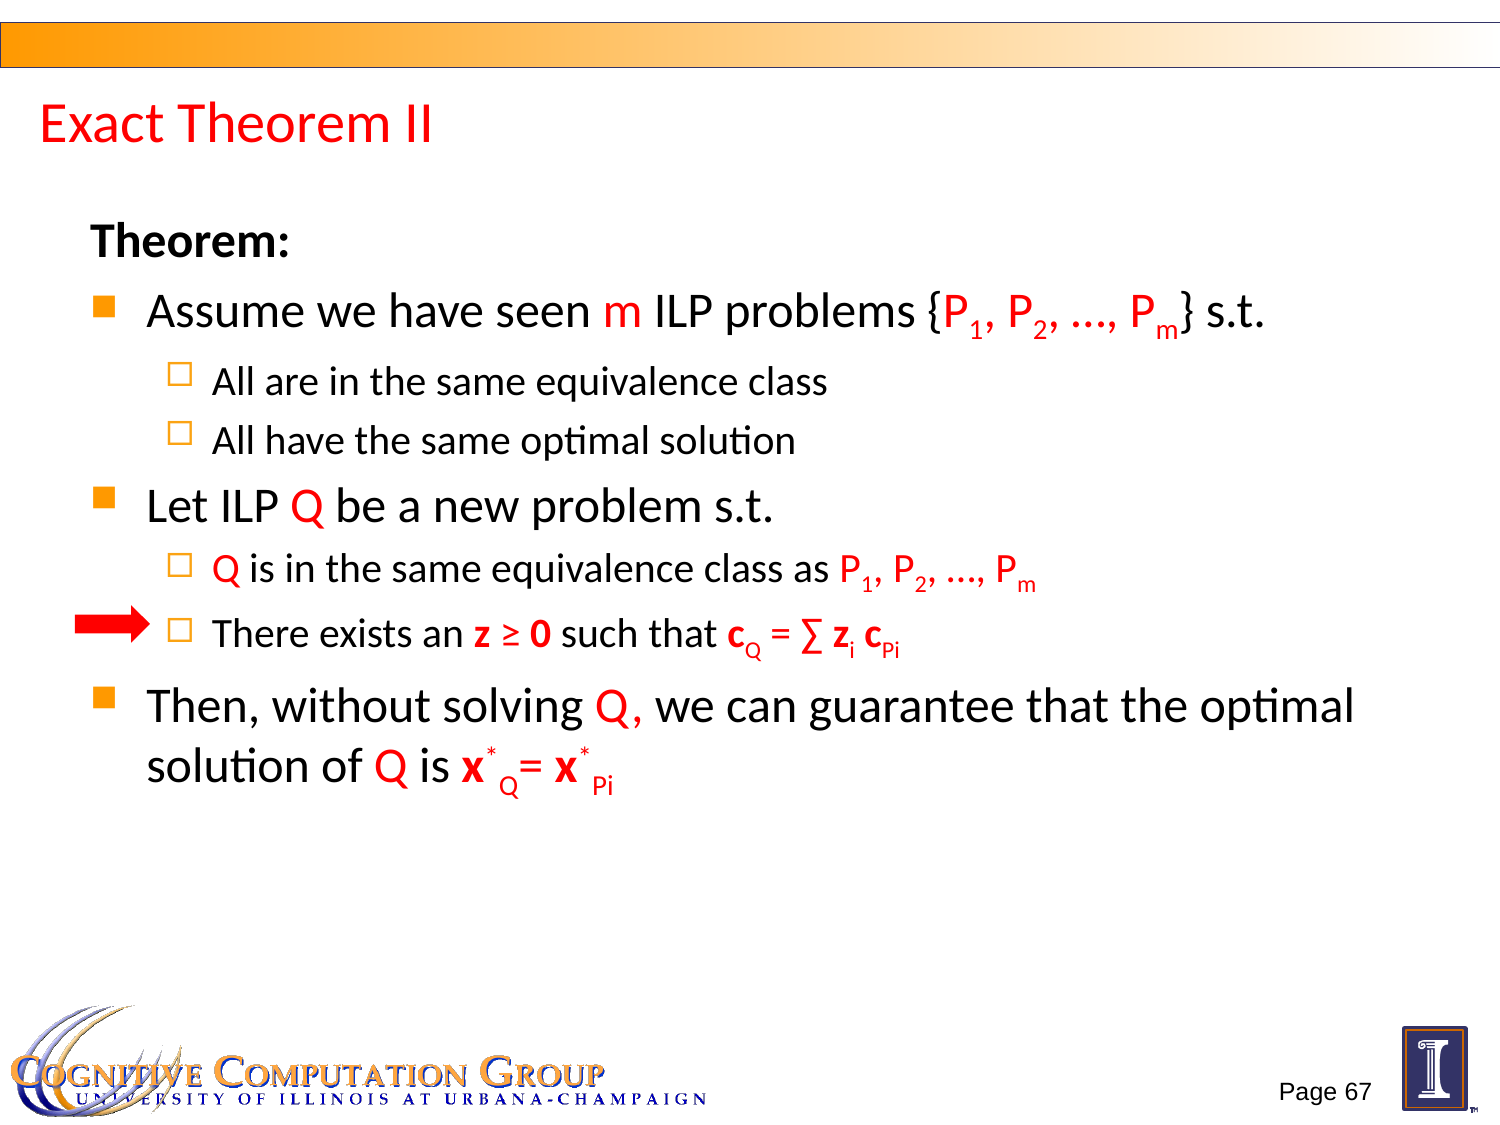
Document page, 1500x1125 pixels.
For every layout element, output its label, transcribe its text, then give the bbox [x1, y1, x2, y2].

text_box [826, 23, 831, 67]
list Theorem: Assume we have seen m ILP problems {P1, P2, …, Pm} s.t. All are in the same equivalence class All have the same optimal solution Let ILP Q be a new problem s.t. Q is in the same equivalence class as P1, P2, …, Pm There exists an z ≥ 0 such that cQ = ∑ zi cPi Then, without solving Q, we can guarantee that the optimal solution of Q is x*Q= x*Pi [75, 200, 1425, 1013]
table_cell 0.05 [562, 23, 566, 67]
text_box [72, 603, 153, 645]
title Exact Theorem II [24, 75, 1375, 163]
picture [0, 1000, 713, 1125]
slide_number Page 67 [1237, 1074, 1388, 1113]
table_cell 0.05 [650, 23, 654, 67]
table_header 0.05 [738, 23, 743, 67]
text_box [914, 23, 919, 67]
